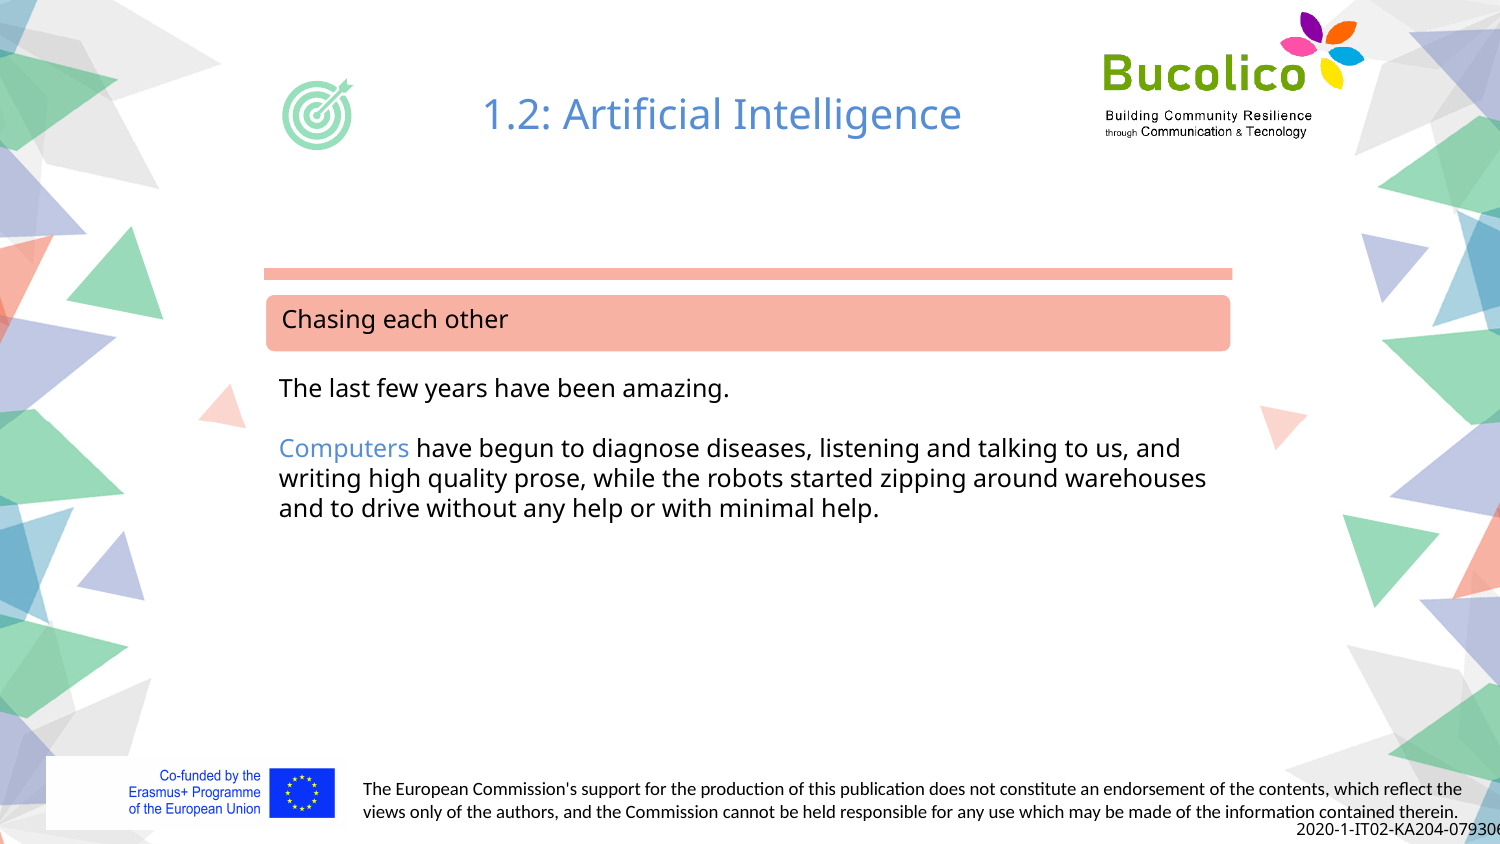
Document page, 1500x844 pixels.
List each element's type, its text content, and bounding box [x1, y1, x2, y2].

picture [0, 0, 1500, 844]
text_box The European Commission's support for the production of this publication does not constitute an endorsement of the contents, which reflect the views only of the authors, and the Commission cannot be held responsible for any use which may be made of the information contained therein. [348, 769, 1486, 830]
text_box Chasing each other [261, 290, 1235, 356]
text_box [262, 266, 1235, 282]
list 1.2: Artificial Intelligence [410, 65, 1034, 161]
text_box [280, 76, 356, 153]
text_box The last few years have been amazing. Computers have begun to diagnose diseases, listening and talking to us, and writing high quality prose, while the robots started zipping around warehouses and to drive without any help or with minimal help. [264, 305, 1236, 620]
